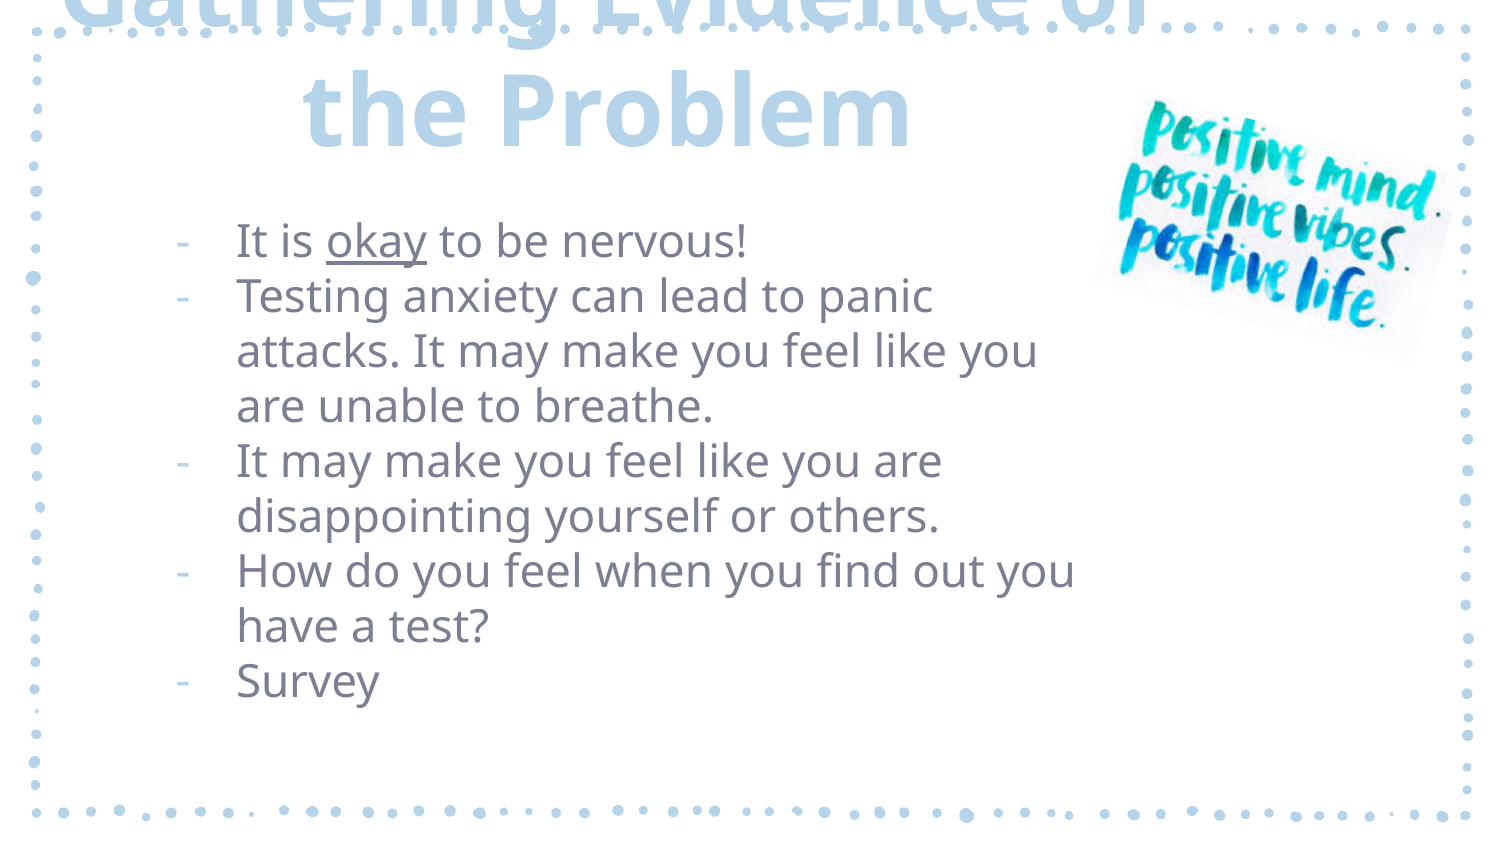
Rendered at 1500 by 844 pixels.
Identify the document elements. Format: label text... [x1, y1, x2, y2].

picture [1092, 91, 1462, 366]
list It is okay to be nervous! Testing anxiety can lead to panic attacks. It may make you feel like you are unable to breathe. It may make you feel like you are disappointing yourself or others. How do you feel when you find out you have a test? Survey [146, 196, 1105, 693]
title Gathering Evidence of the Problem [41, 40, 1176, 182]
